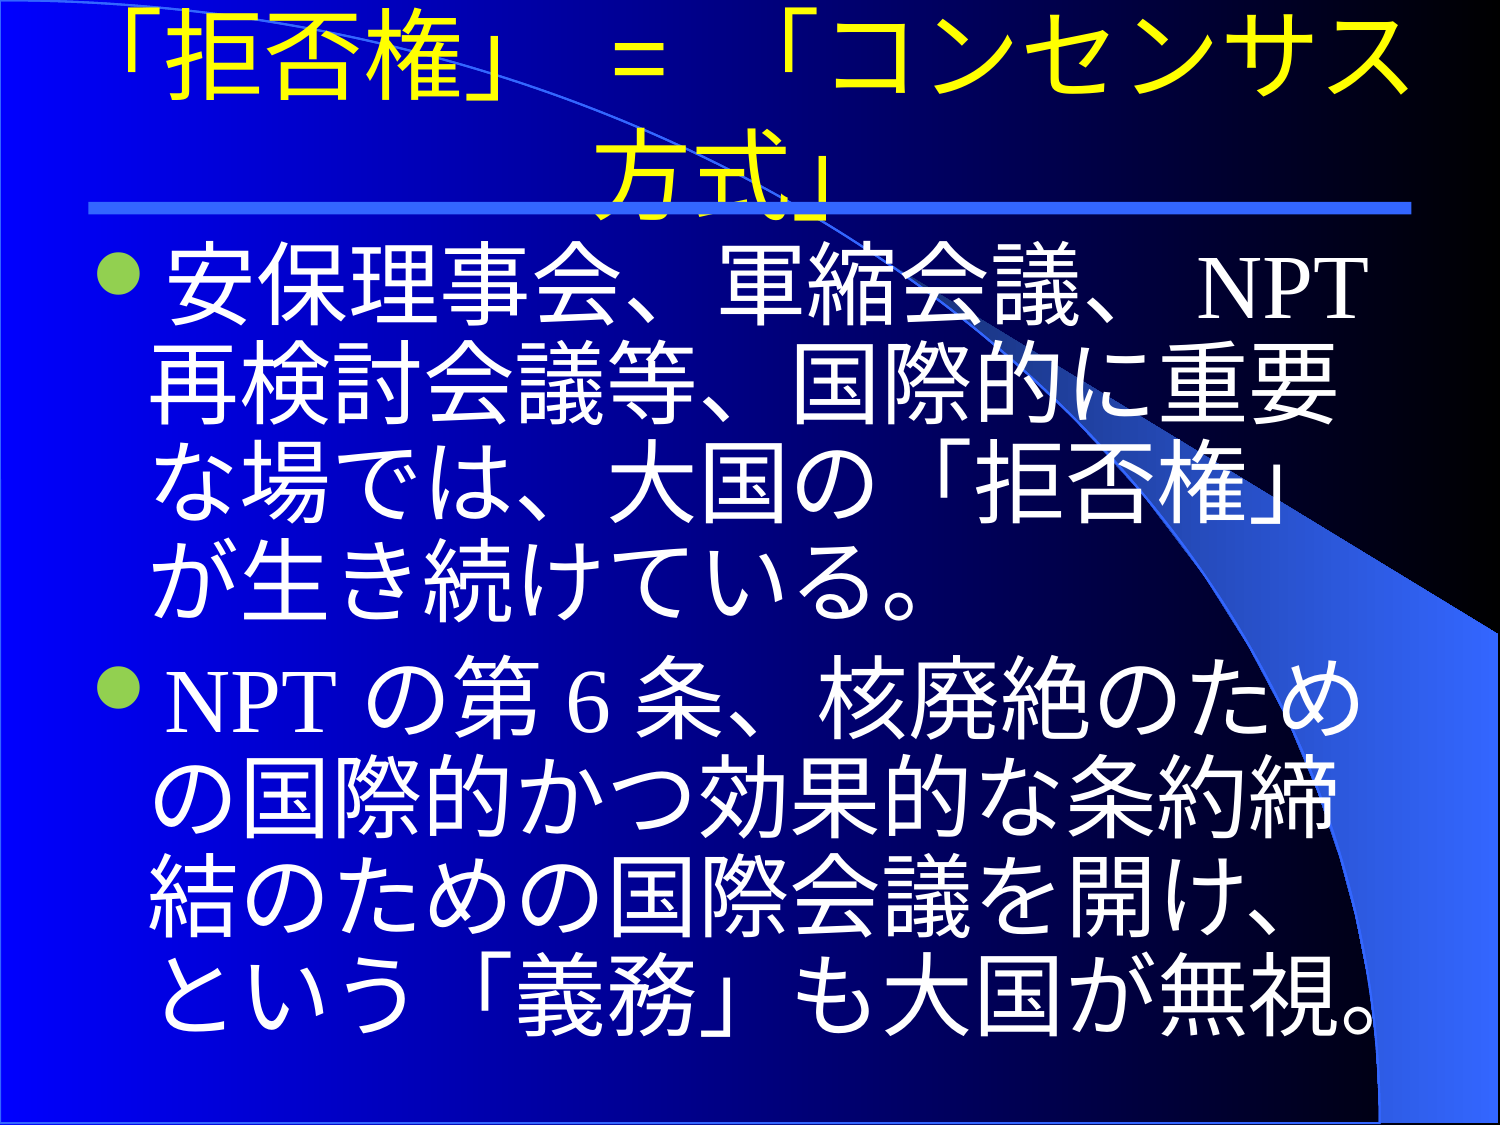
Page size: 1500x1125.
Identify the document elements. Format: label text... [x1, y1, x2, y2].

title 「拒否権」 = 「コンセンサス方式」 [0, 19, 1483, 207]
list 安保理事会、軍縮会議、NPT再検討会議等、国際的に重要な場では、大国の「拒否権」が生き続けている。 NPTの第6条、核廃絶のための国際的かつ効果的な条約締結のための国際会議を開け、という「義務」も大国が無視。 [76, 231, 1436, 894]
